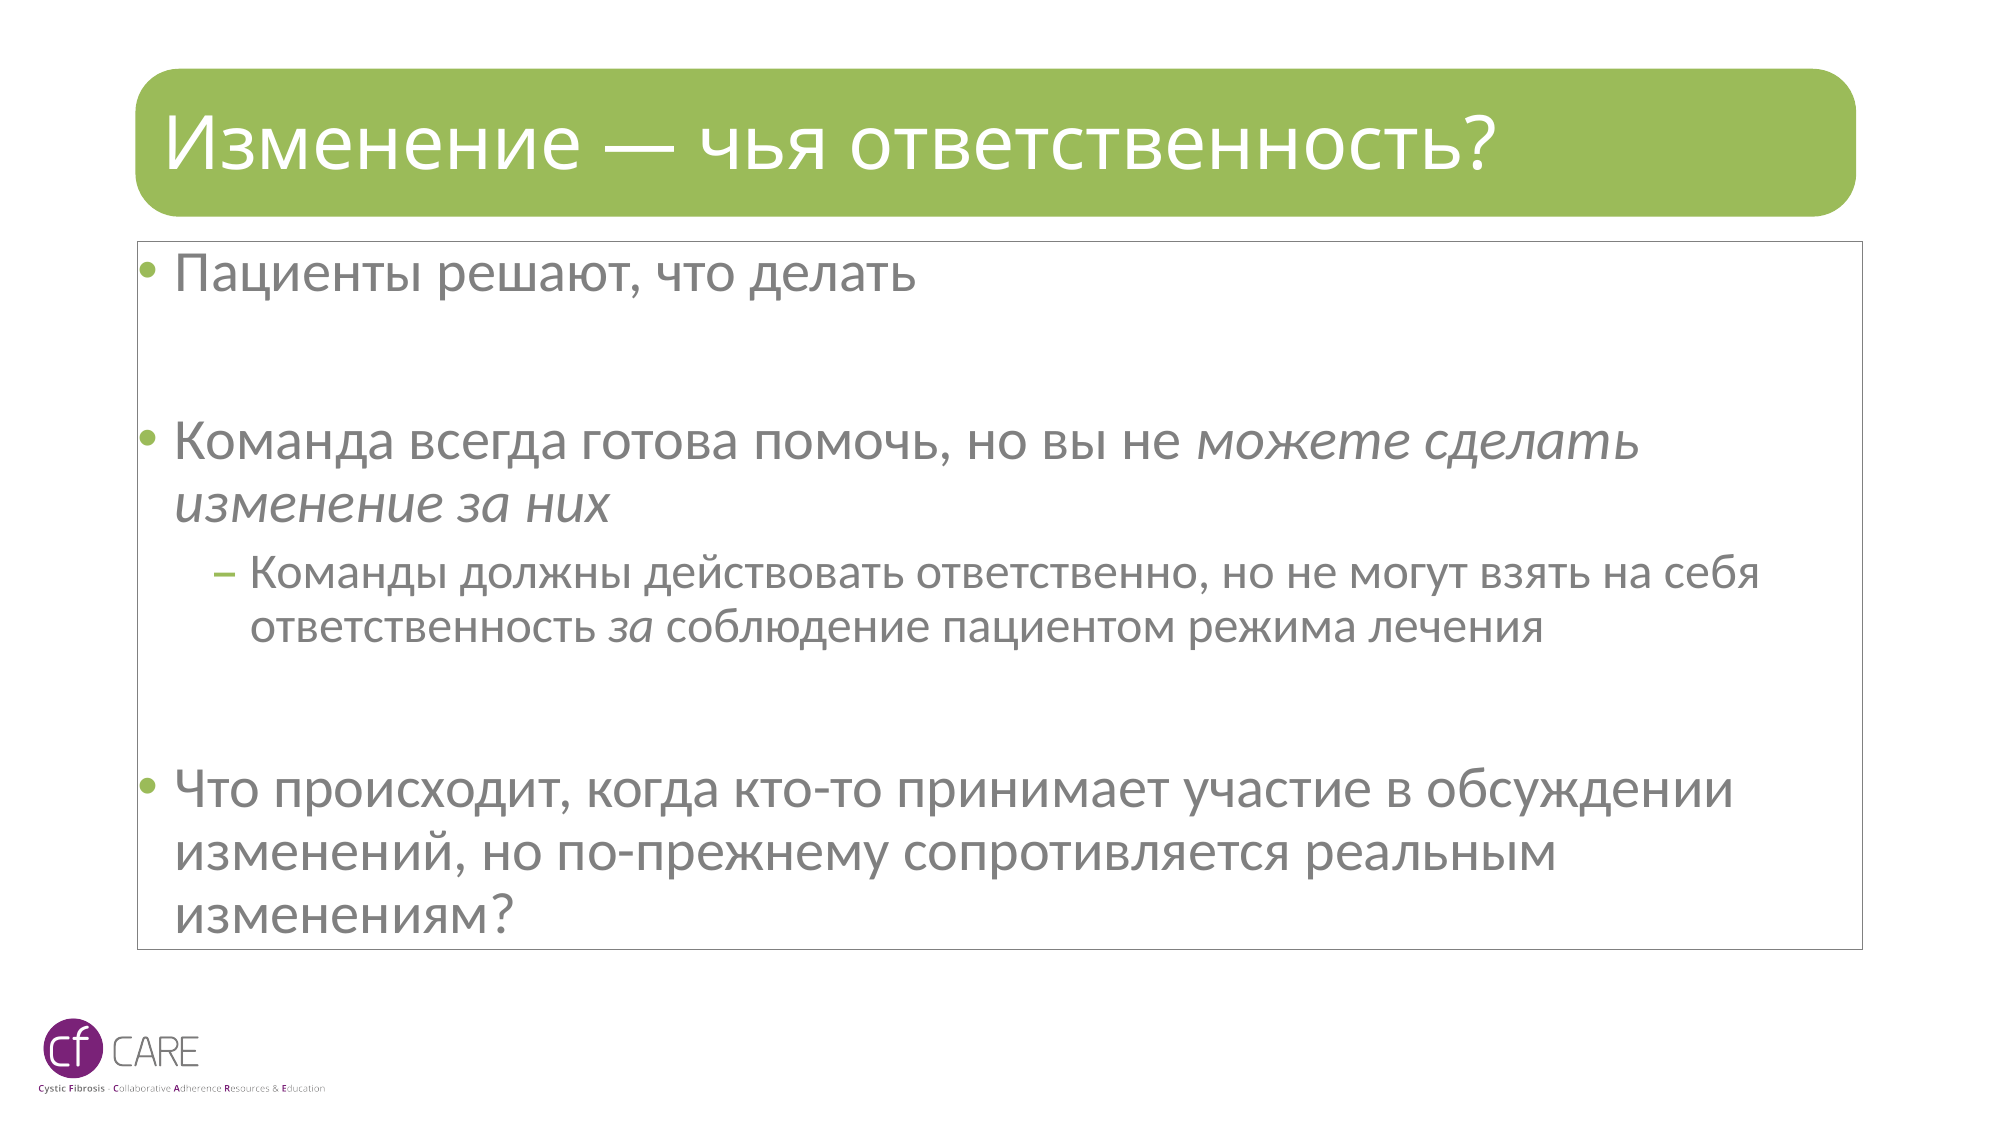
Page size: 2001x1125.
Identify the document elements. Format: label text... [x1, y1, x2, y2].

list Пациенты решают, что делать Команда всегда готова помочь, но вы не можете сделать изменение за них Команды должны действовать ответственно, но не могут взять на себя ответственность за соблюдение пациентом режима лечения Что происходит, когда кто-то принимает участие в обсуждении изменений, но по-прежнему сопротивляется реальным изменениям? [137, 241, 1863, 950]
picture [33, 1013, 332, 1100]
title Изменение — чья ответственность? [162, 93, 1840, 203]
